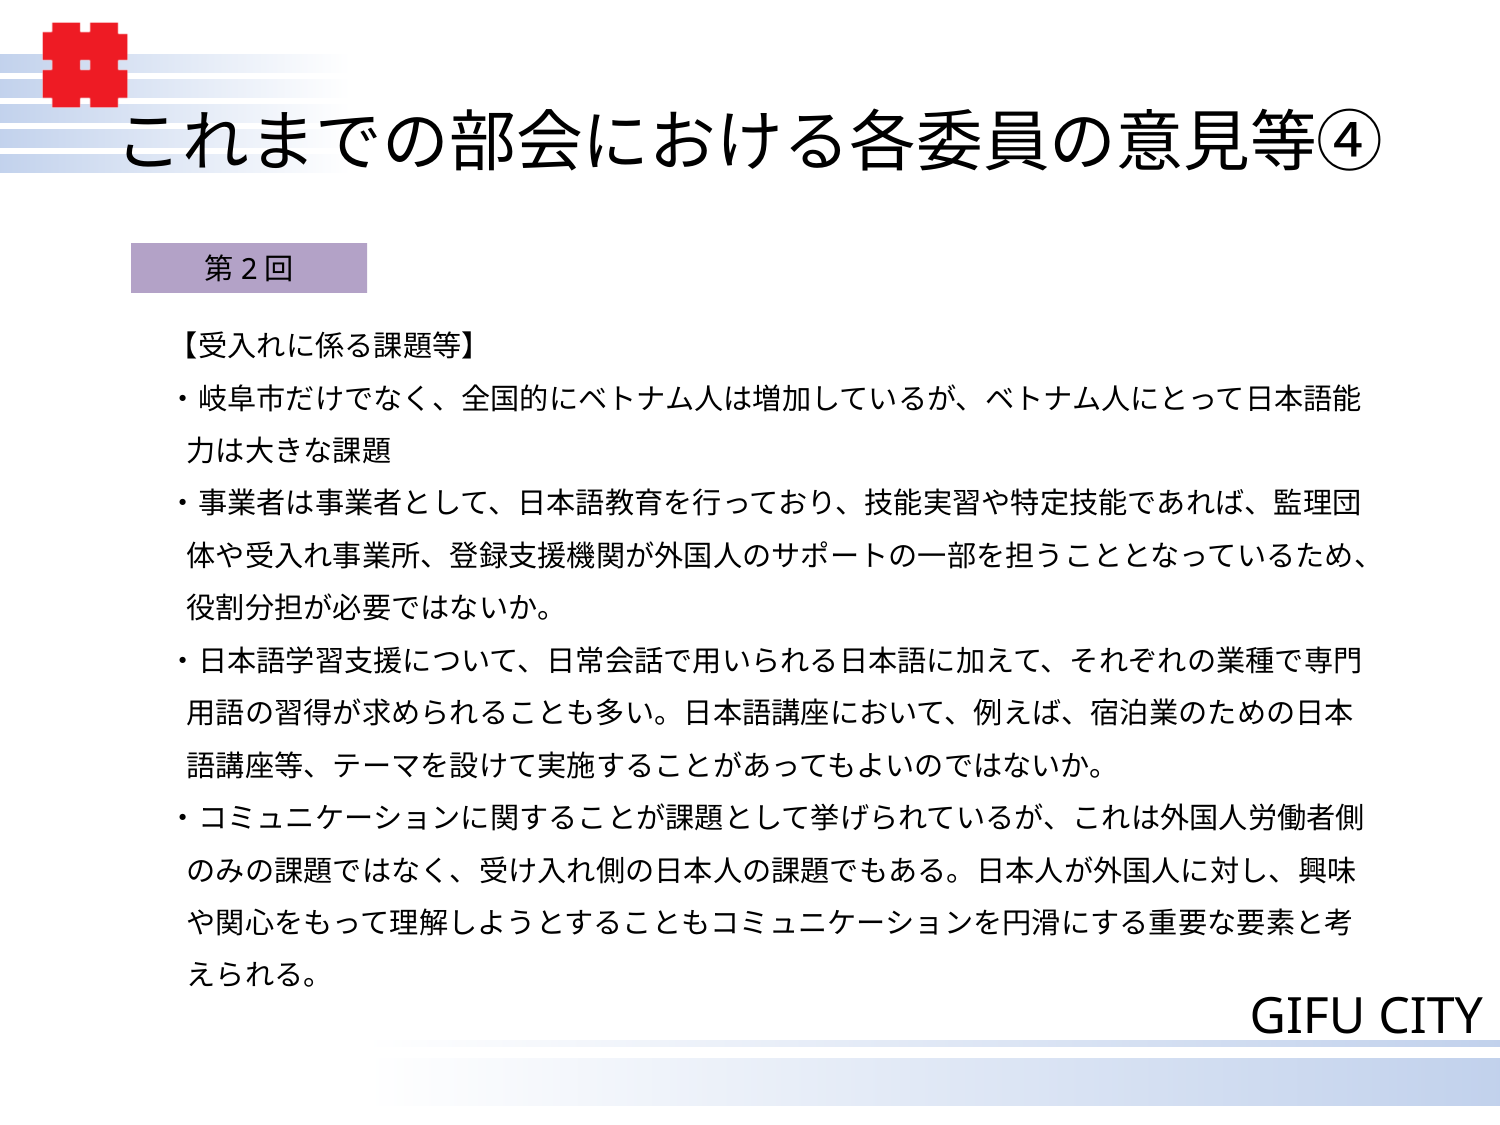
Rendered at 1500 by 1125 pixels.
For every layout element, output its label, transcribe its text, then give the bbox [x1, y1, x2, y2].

picture [41, 19, 132, 110]
title これまでの部会における各委員の意見等④ [75, 45, 1425, 233]
slide_number 6 [1139, 1046, 1490, 1107]
text_box 【受入れに係る課題等】 ・岐阜市だけでなく、全国的にベトナム人は増加しているが、ベトナム人にとって日本語能力は大きな課題 ・事業者は事業者として、日本語教育を行っており、技能実習や特定技能であれば、監理団体や受入れ事業所、登録支援機関が外国人のサポートの一部を担うこととなっているため、役割分担が必要ではないか。 ・日本語学習支援について、日常会話で用いられる日本語に加えて、それぞれの業種で専門用語の習得が求められることも多い。日本語講座において、例えば、宿泊業のための日本語講座等、テーマを設けて実施することがあってもよいのではないか。 ・コミュニケーションに関することが課題として挙げられているが、これは外国人労働者側のみの課題ではなく、受け入れ側の日本人の課題でもある。日本人が外国人に対し、興味や関心をもって理解しようとすることもコミュニケーションを円滑にする重要な要素と考えられる。 [152, 301, 1390, 1001]
text_box 第2回 [129, 241, 369, 295]
